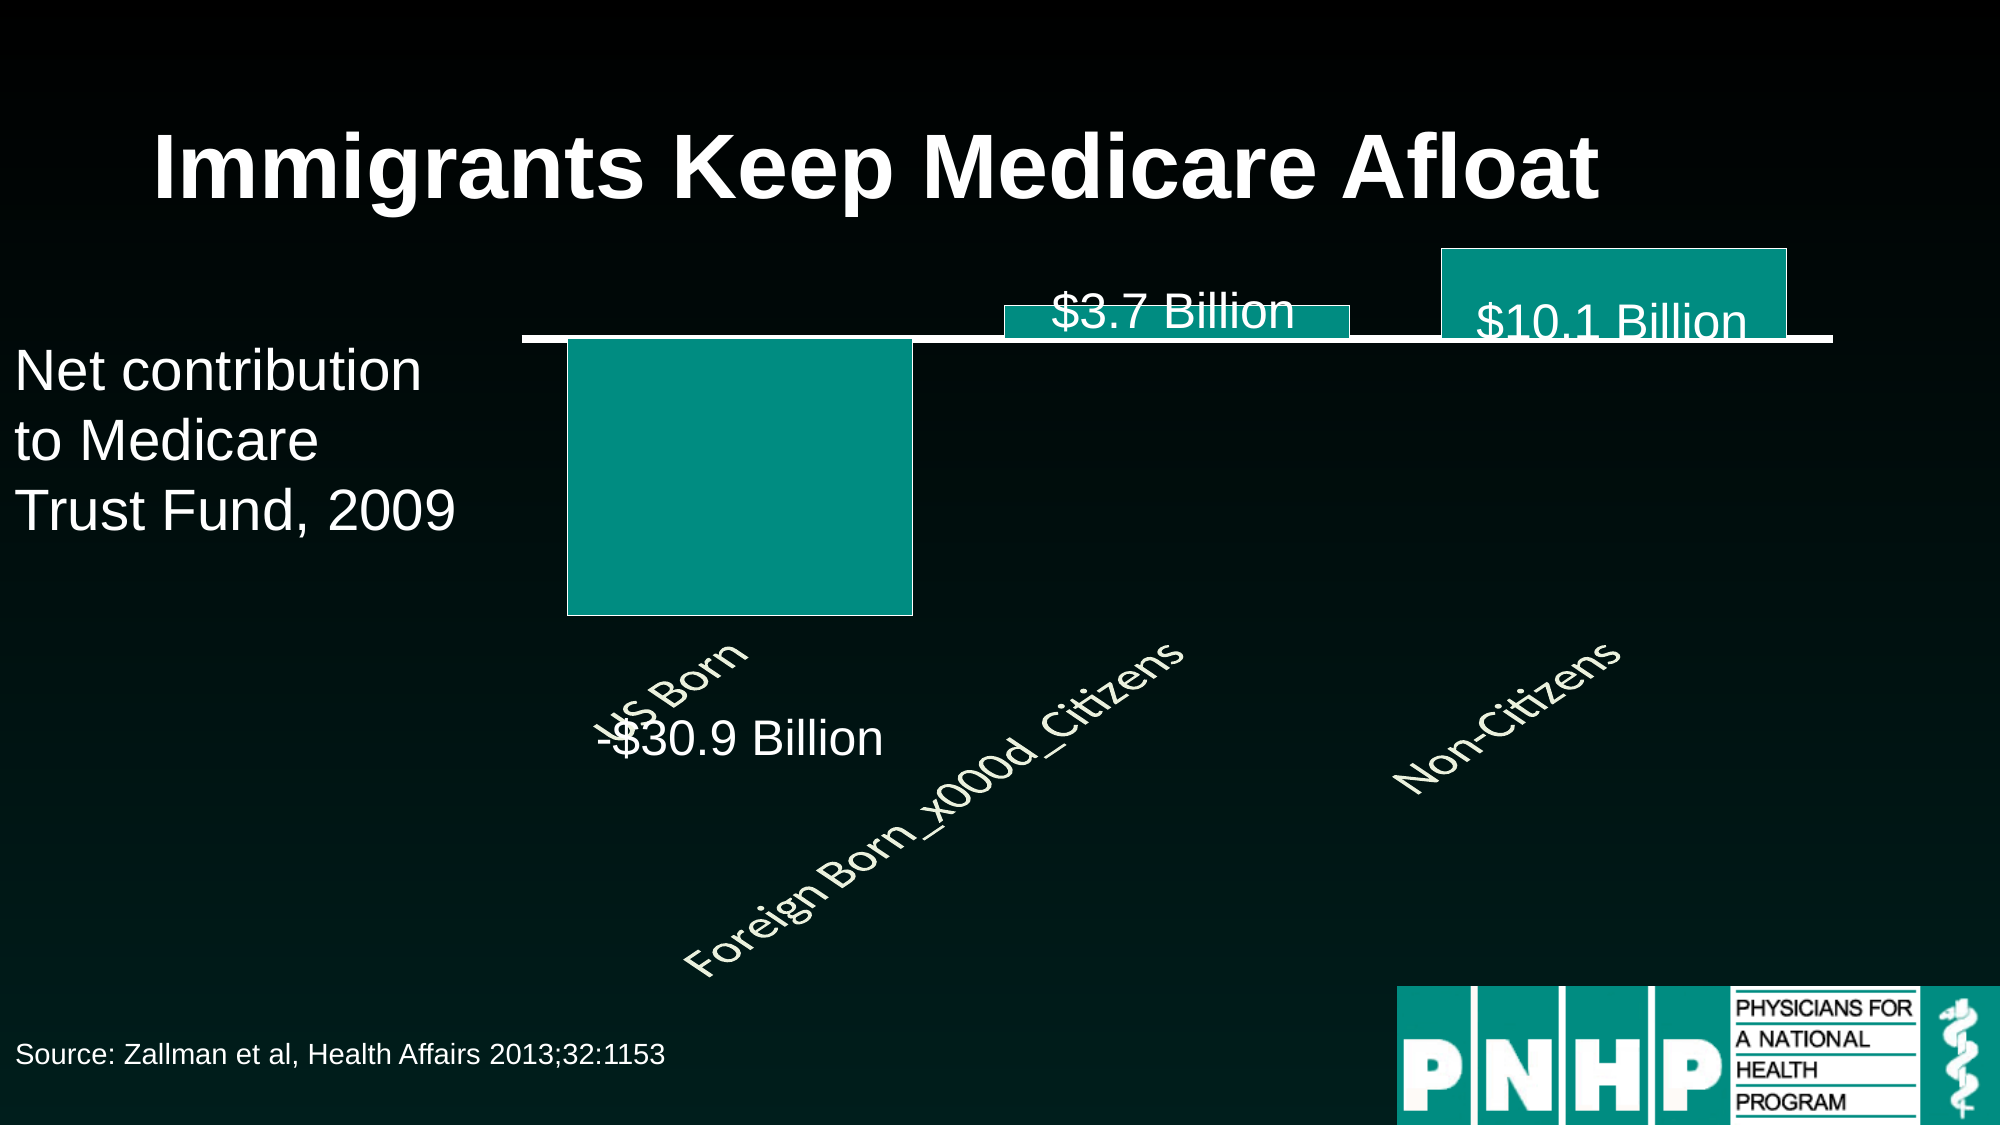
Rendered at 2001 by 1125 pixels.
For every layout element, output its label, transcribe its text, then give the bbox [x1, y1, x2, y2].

list Source: Zallman et al, Health Affairs 2013;32:1153 [0, 986, 1342, 1125]
chart [500, 219, 1863, 987]
text_box Net contribution to Medicare Trust Fund, 2009 [0, 324, 479, 550]
title Immigrants Keep Medicare Afloat [137, 59, 1863, 278]
picture [1397, 986, 2000, 1125]
